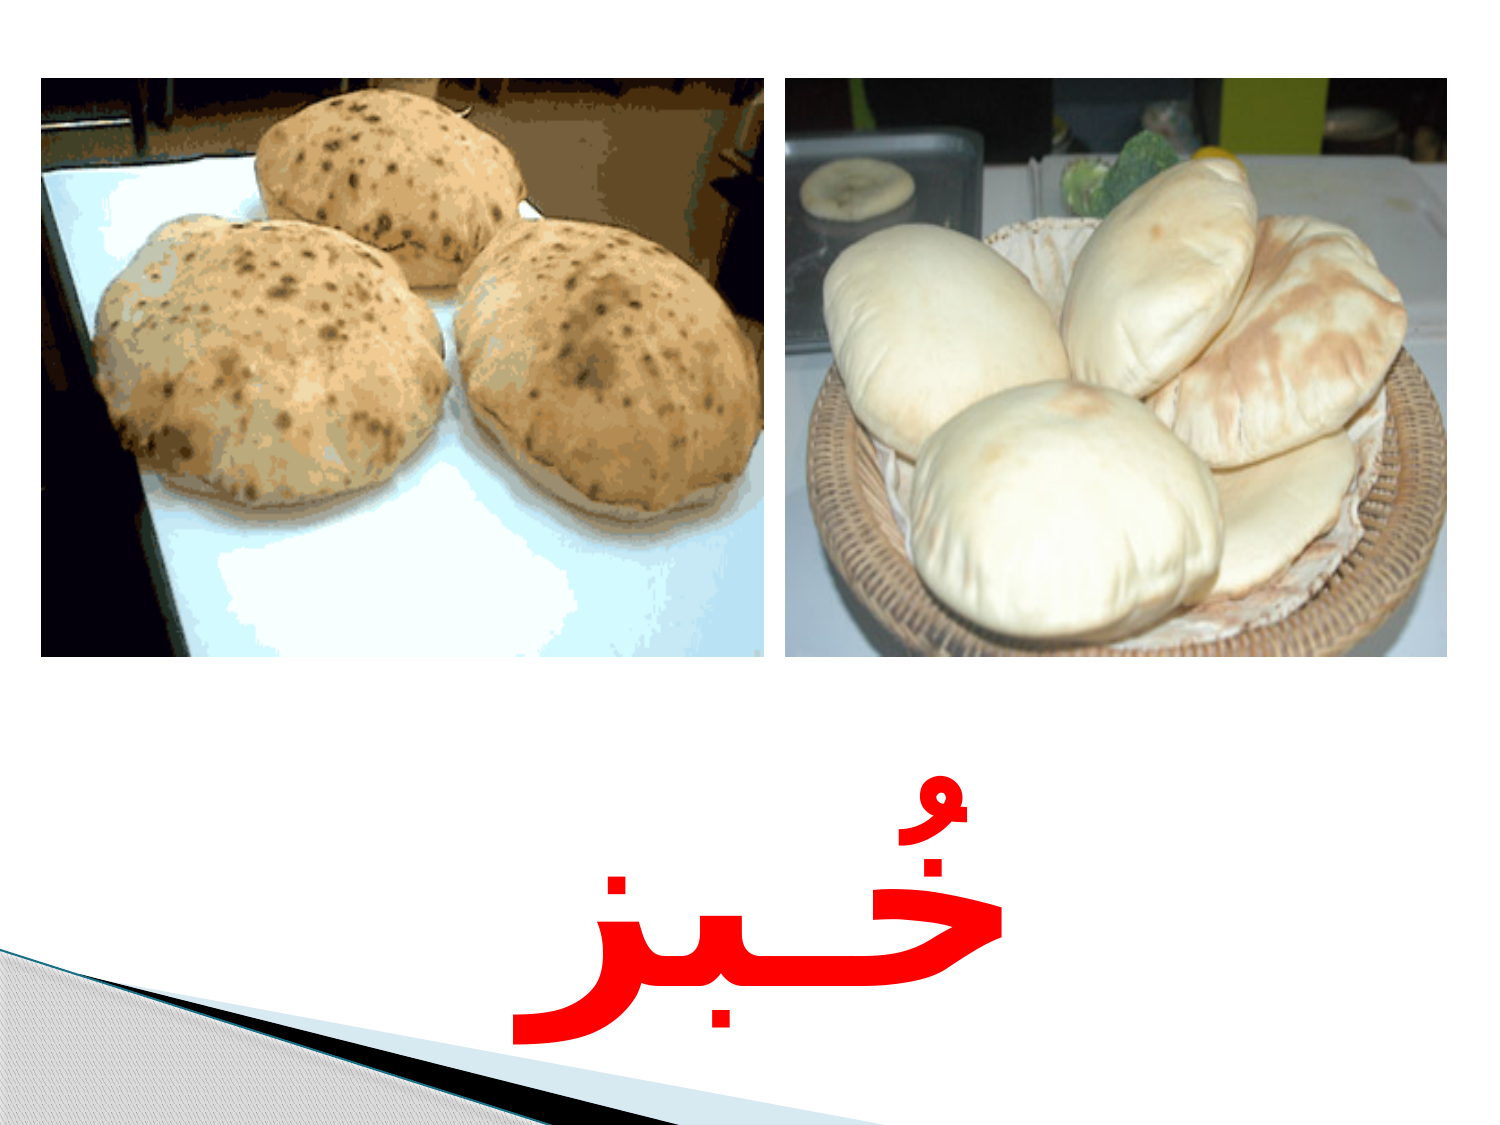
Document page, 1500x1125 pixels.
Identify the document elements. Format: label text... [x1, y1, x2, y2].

picture [785, 77, 1448, 658]
text_box خُـبز [454, 739, 1093, 1042]
picture [40, 77, 765, 658]
